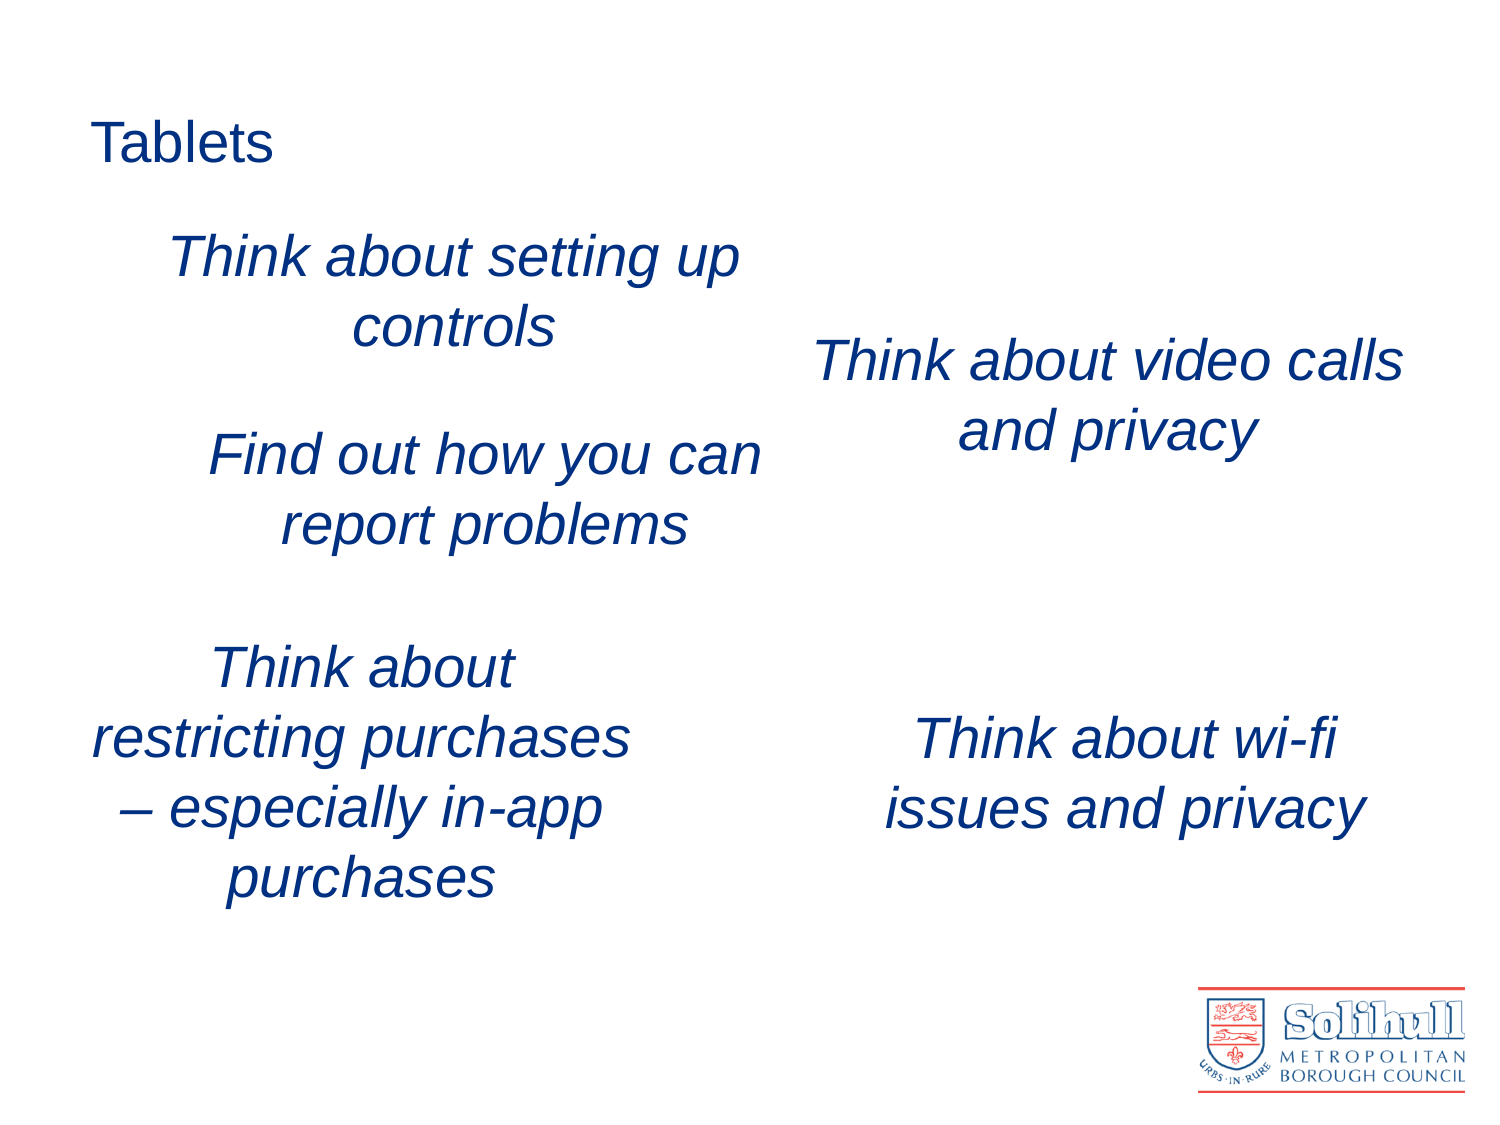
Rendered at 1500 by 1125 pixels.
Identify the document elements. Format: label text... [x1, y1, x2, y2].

text_box Find out how you can report problems [178, 408, 794, 564]
text_box Think about video calls and privacy [761, 314, 1455, 470]
text_box Think about restricting purchases – especially in-app purchases [73, 621, 652, 917]
picture [1198, 987, 1465, 1093]
text_box Think about setting up controls [64, 211, 845, 366]
text_box Think about wi-fi issues and privacy [839, 692, 1412, 848]
title Tablets [75, 45, 1425, 233]
